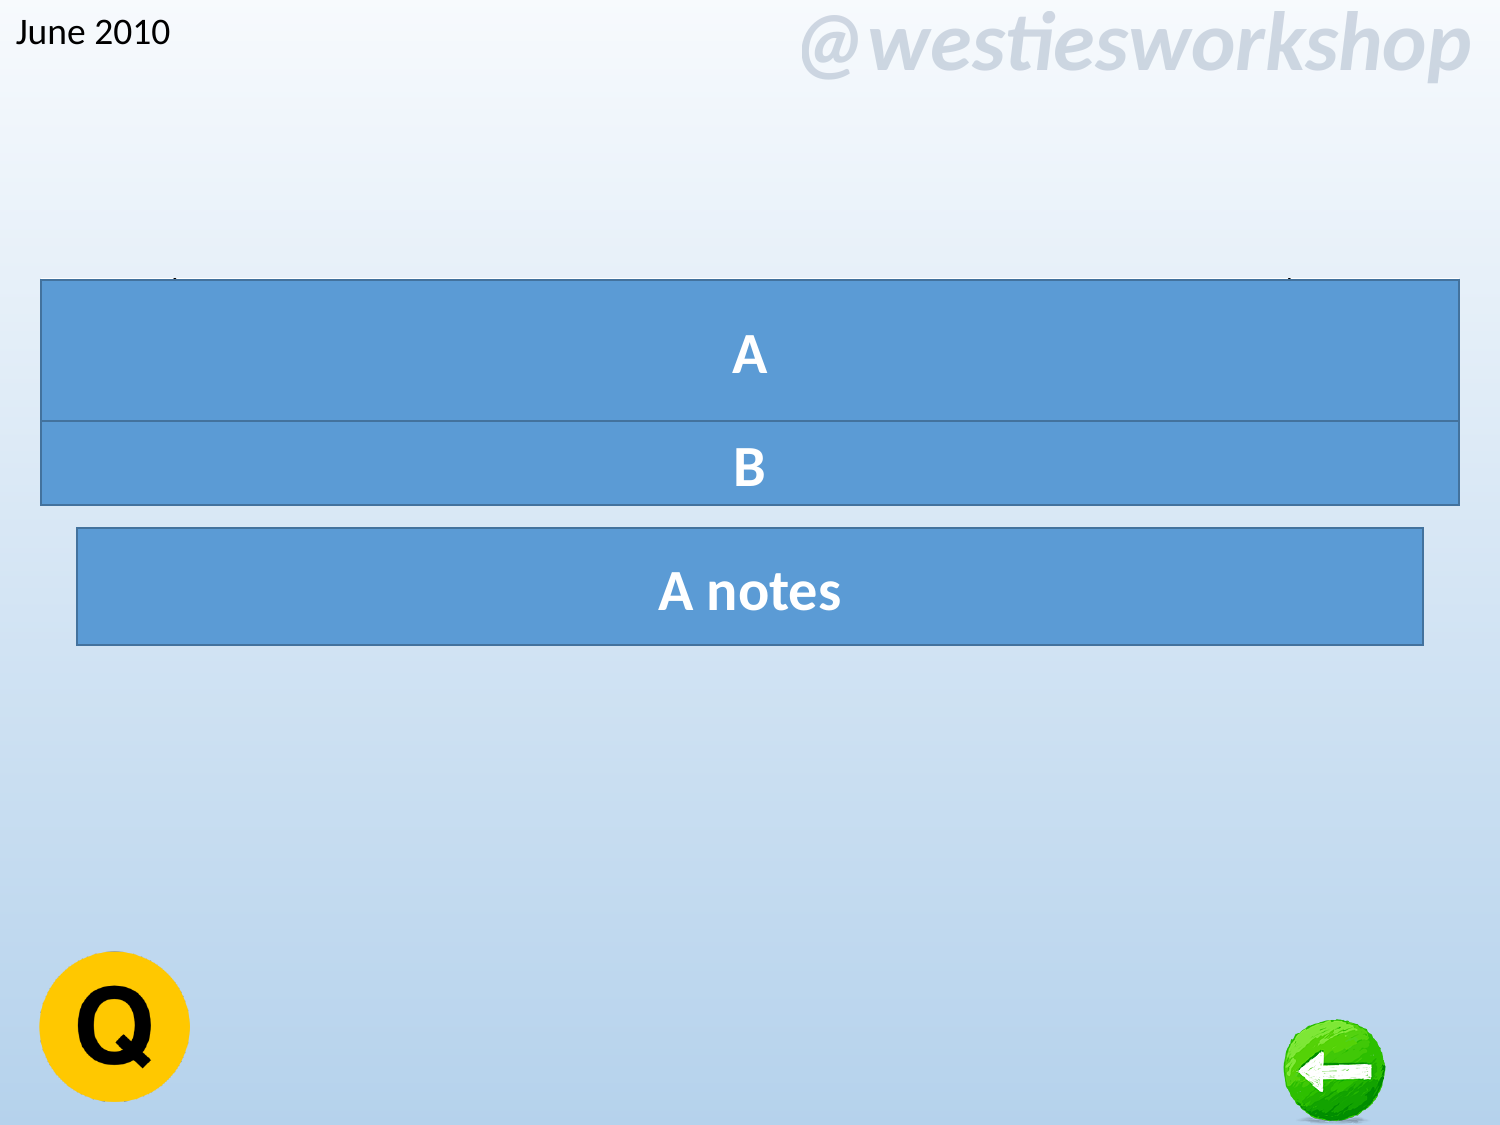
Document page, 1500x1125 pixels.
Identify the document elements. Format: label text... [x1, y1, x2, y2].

text_box B [40, 420, 1460, 506]
picture [1281, 1019, 1387, 1125]
picture [41, 278, 1459, 502]
picture [76, 528, 1424, 646]
picture [17, 928, 214, 1125]
text_box June 2010 [1, 0, 186, 60]
